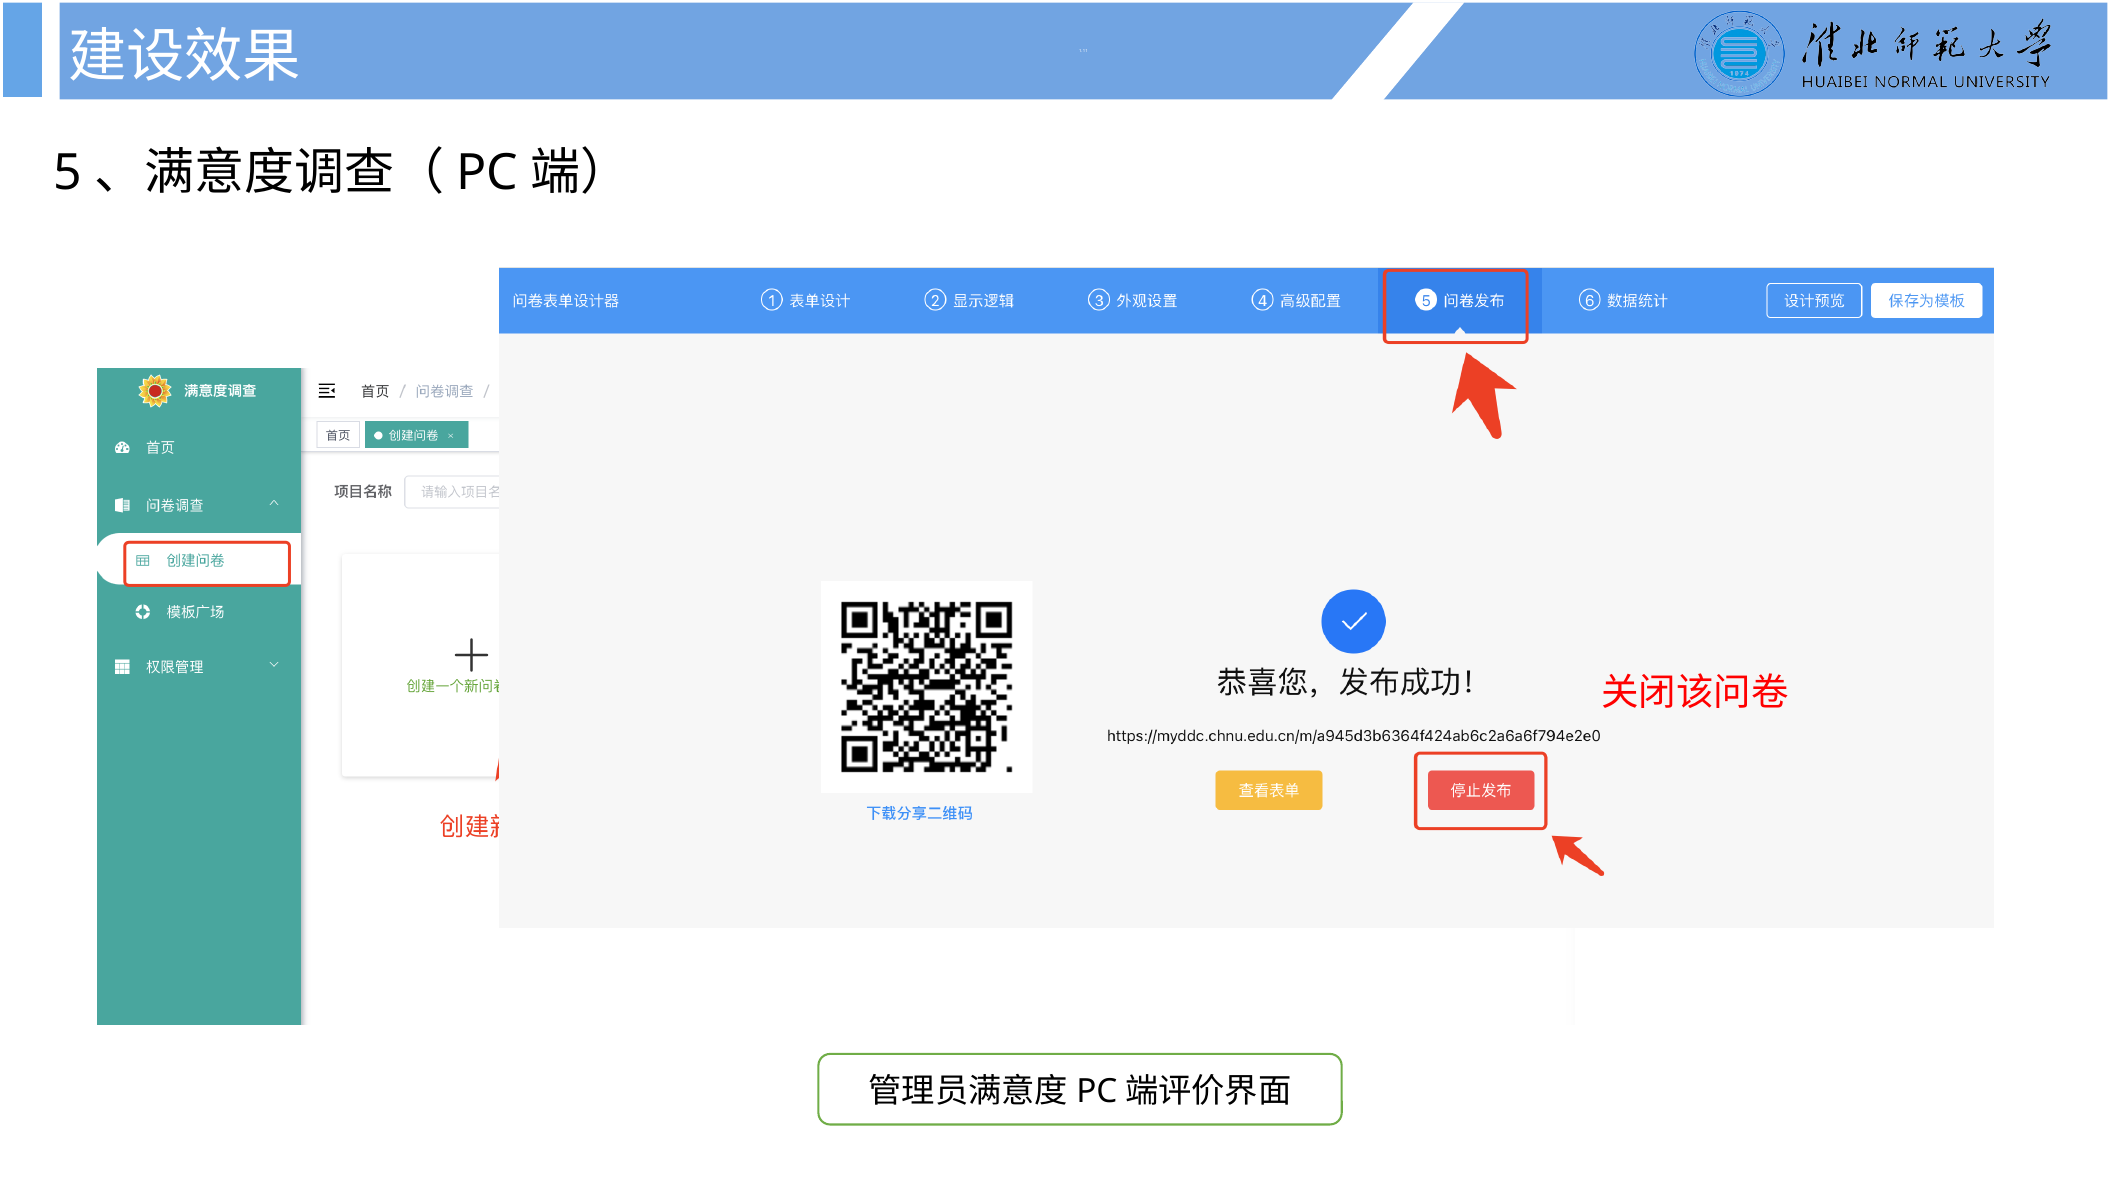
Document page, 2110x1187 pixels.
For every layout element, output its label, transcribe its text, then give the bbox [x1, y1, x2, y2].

picture [97, 368, 1575, 1025]
text_box 5、满意度调查（PC端） [38, 132, 852, 208]
picture [1646, 0, 2100, 145]
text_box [499, 261, 1994, 928]
text_box 管理员满意度PC端评价界面 [817, 1052, 1343, 1126]
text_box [2100, 0, 2108, 132]
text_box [3, 0, 1646, 132]
